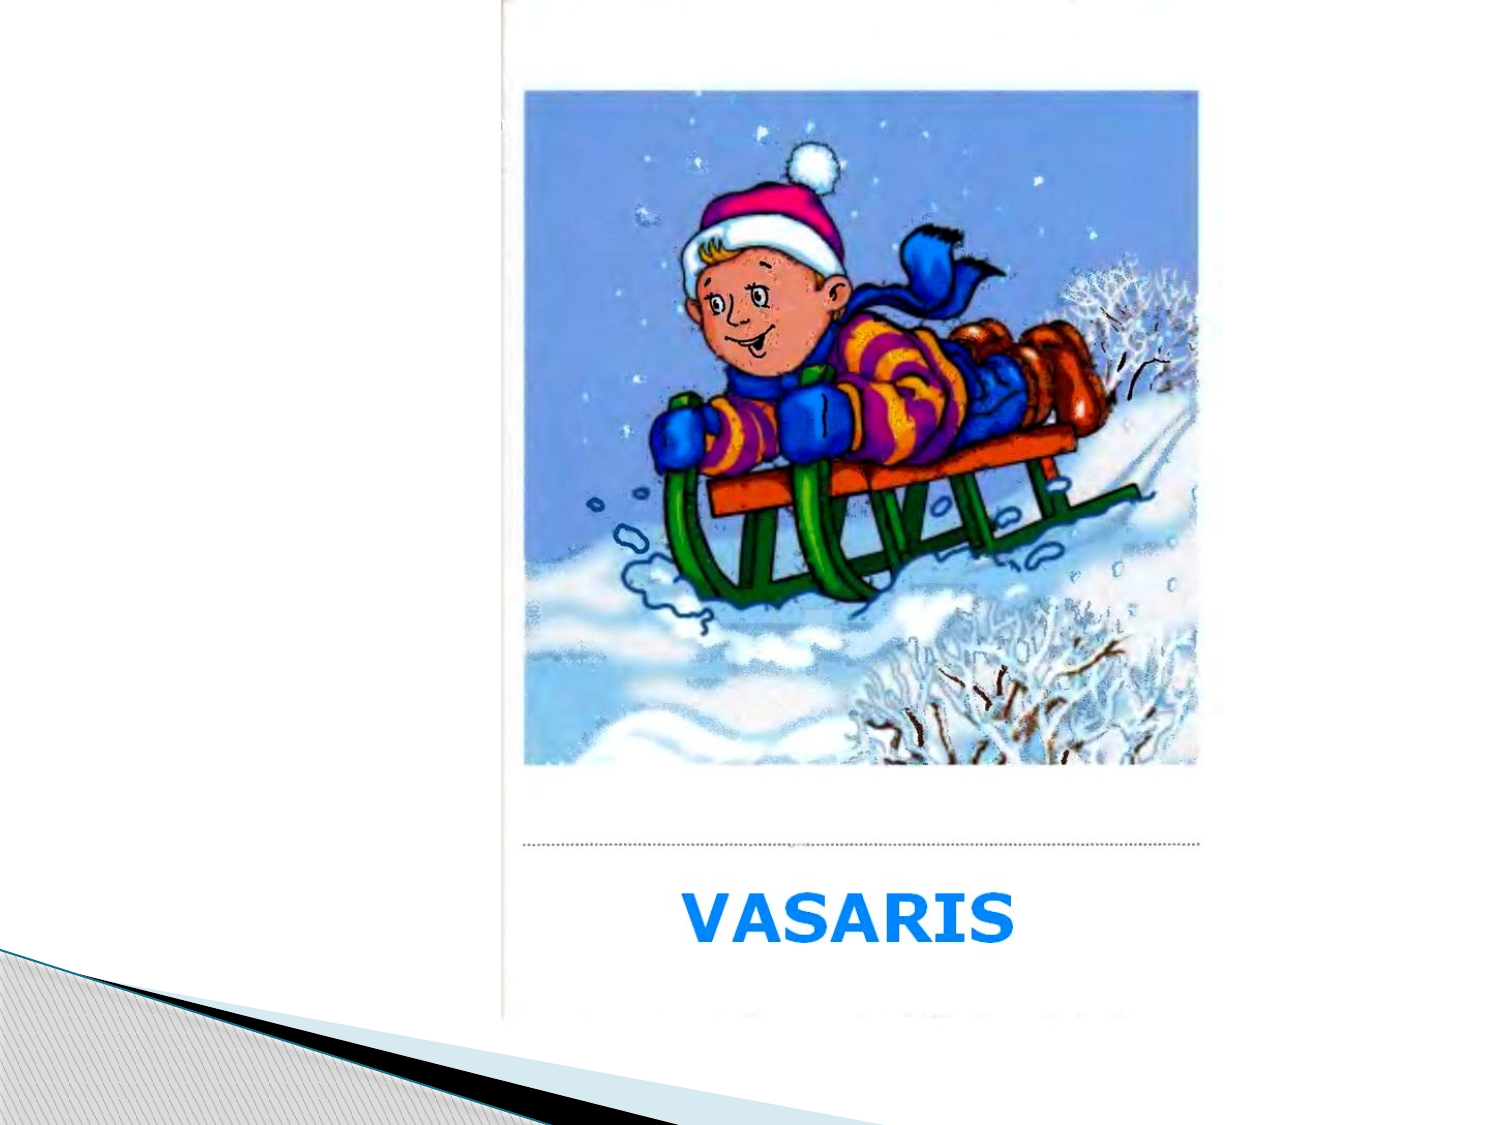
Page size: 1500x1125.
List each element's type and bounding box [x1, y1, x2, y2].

list [501, 0, 1223, 1034]
